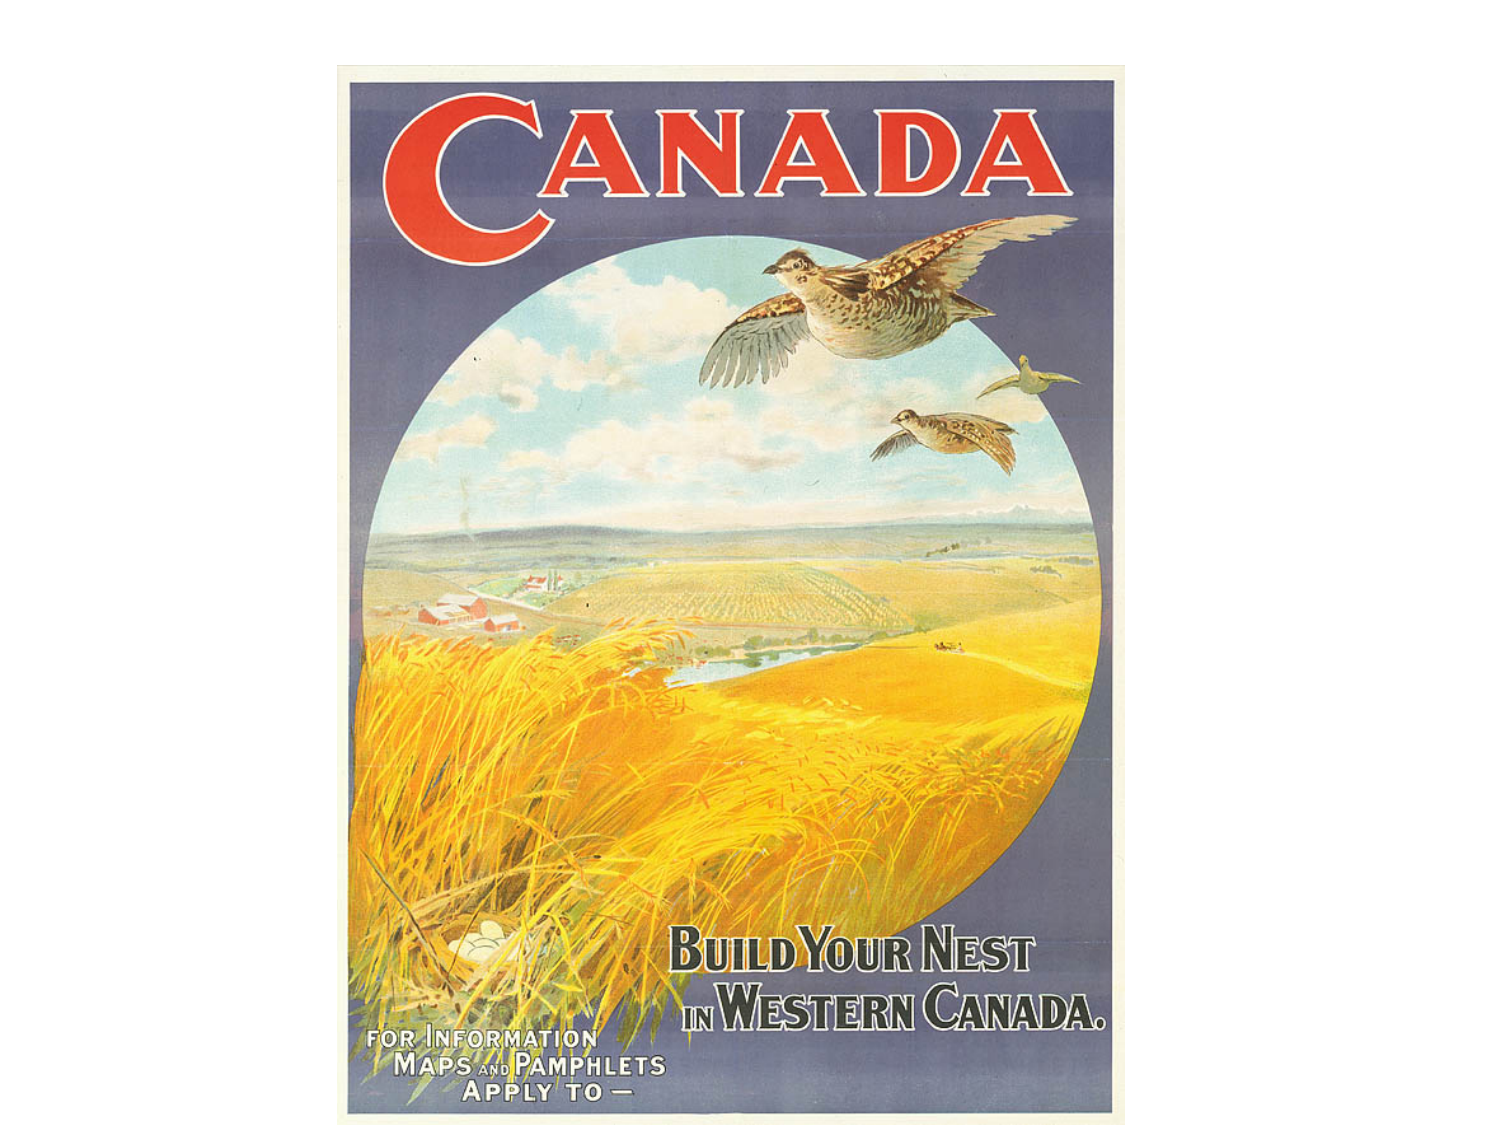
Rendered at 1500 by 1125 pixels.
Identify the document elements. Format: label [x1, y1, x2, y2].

picture [337, 65, 1126, 1125]
